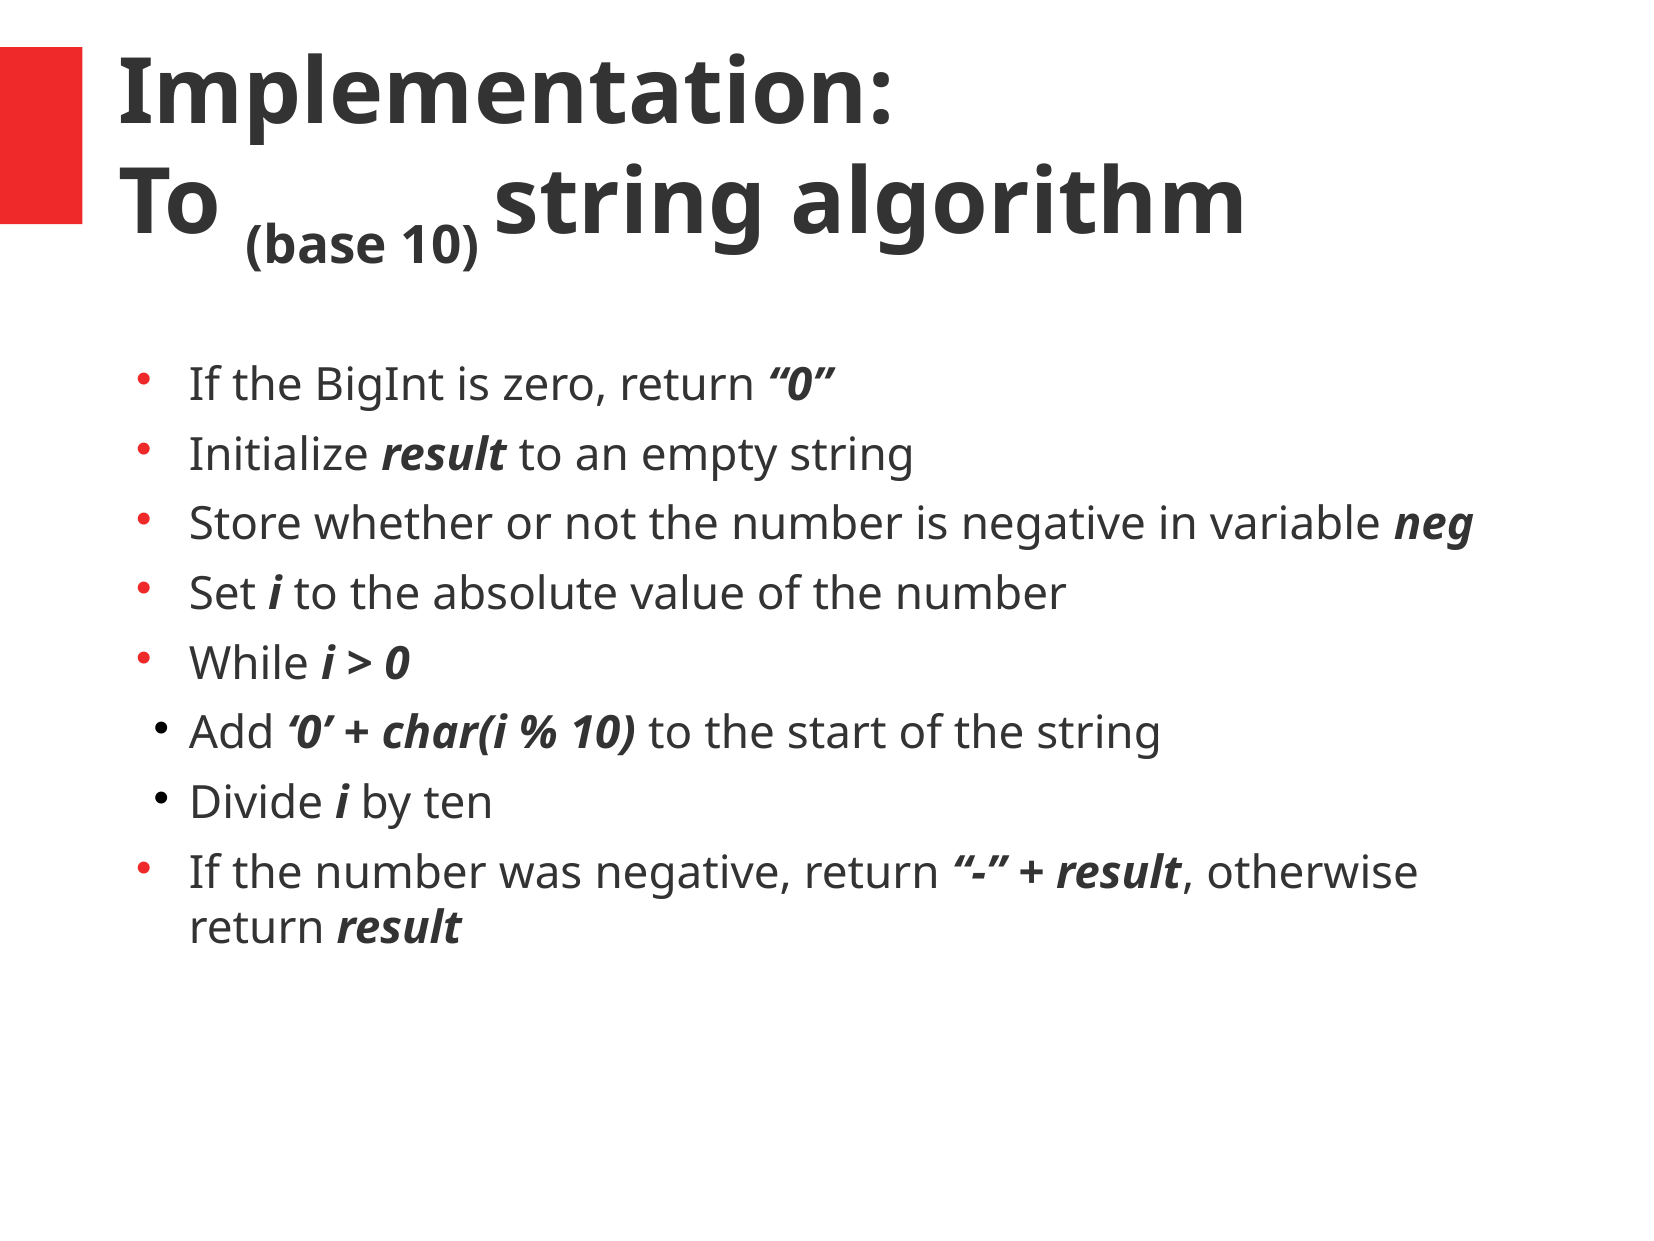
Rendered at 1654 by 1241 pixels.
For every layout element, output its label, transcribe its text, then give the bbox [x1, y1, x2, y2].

text_box If the BigInt is zero, return “0” Initialize result to an empty string Store whether or not the number is negative in variable neg Set i to the absolute value of the number While i > 0 Add ‘0’ + char(i % 10) to the start of the string Divide i by ten If the number was negative, return “-” + result, otherwise return result [118, 354, 1536, 1074]
text_box Implementation: To (base 10) string algorithm [118, 27, 1571, 278]
